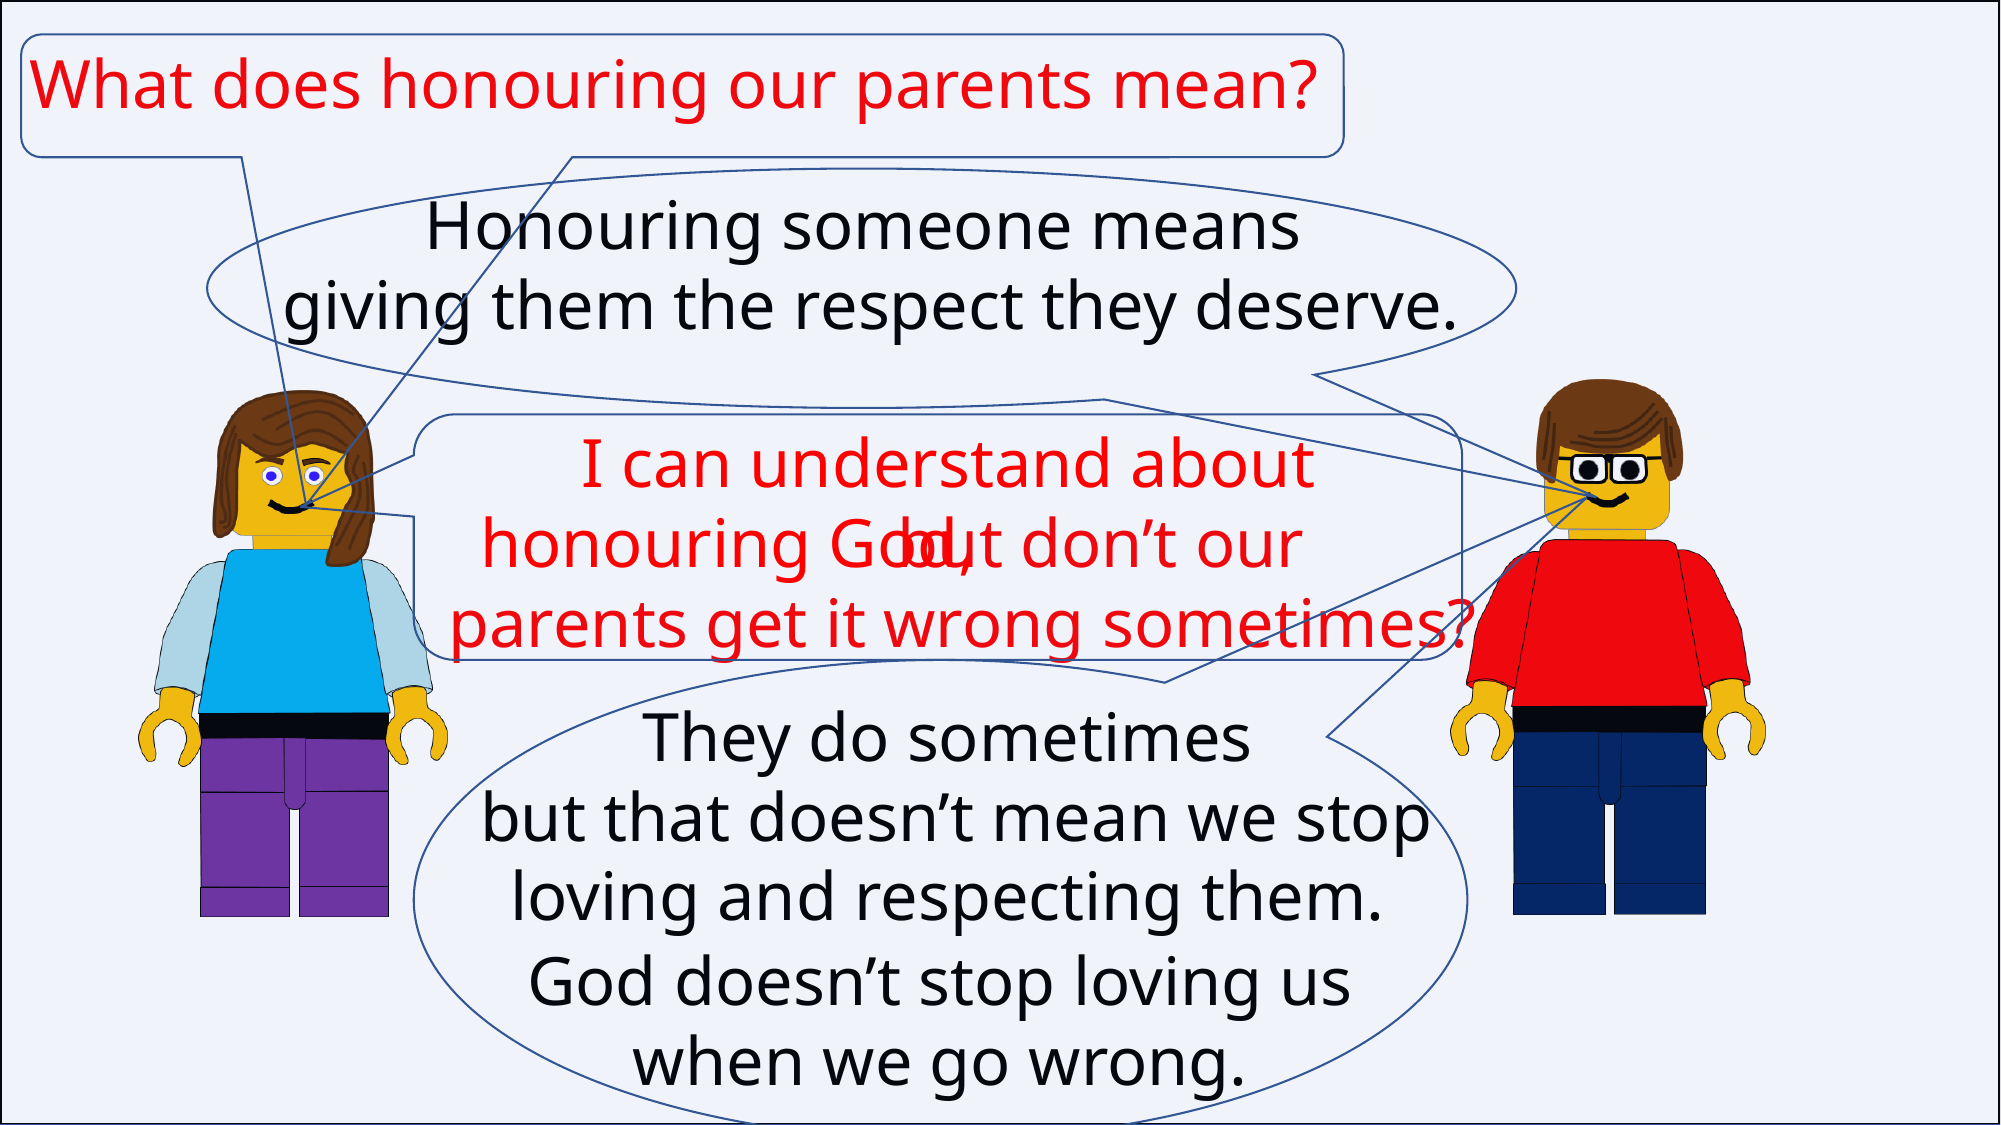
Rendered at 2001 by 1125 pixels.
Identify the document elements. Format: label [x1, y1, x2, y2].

text_box [0, 0, 2000, 1125]
text_box [413, 659, 1492, 1125]
picture [138, 390, 448, 917]
text_box [207, 168, 1537, 408]
text_box [413, 413, 1484, 660]
text_box [0, 34, 1350, 158]
picture [1450, 379, 1766, 915]
